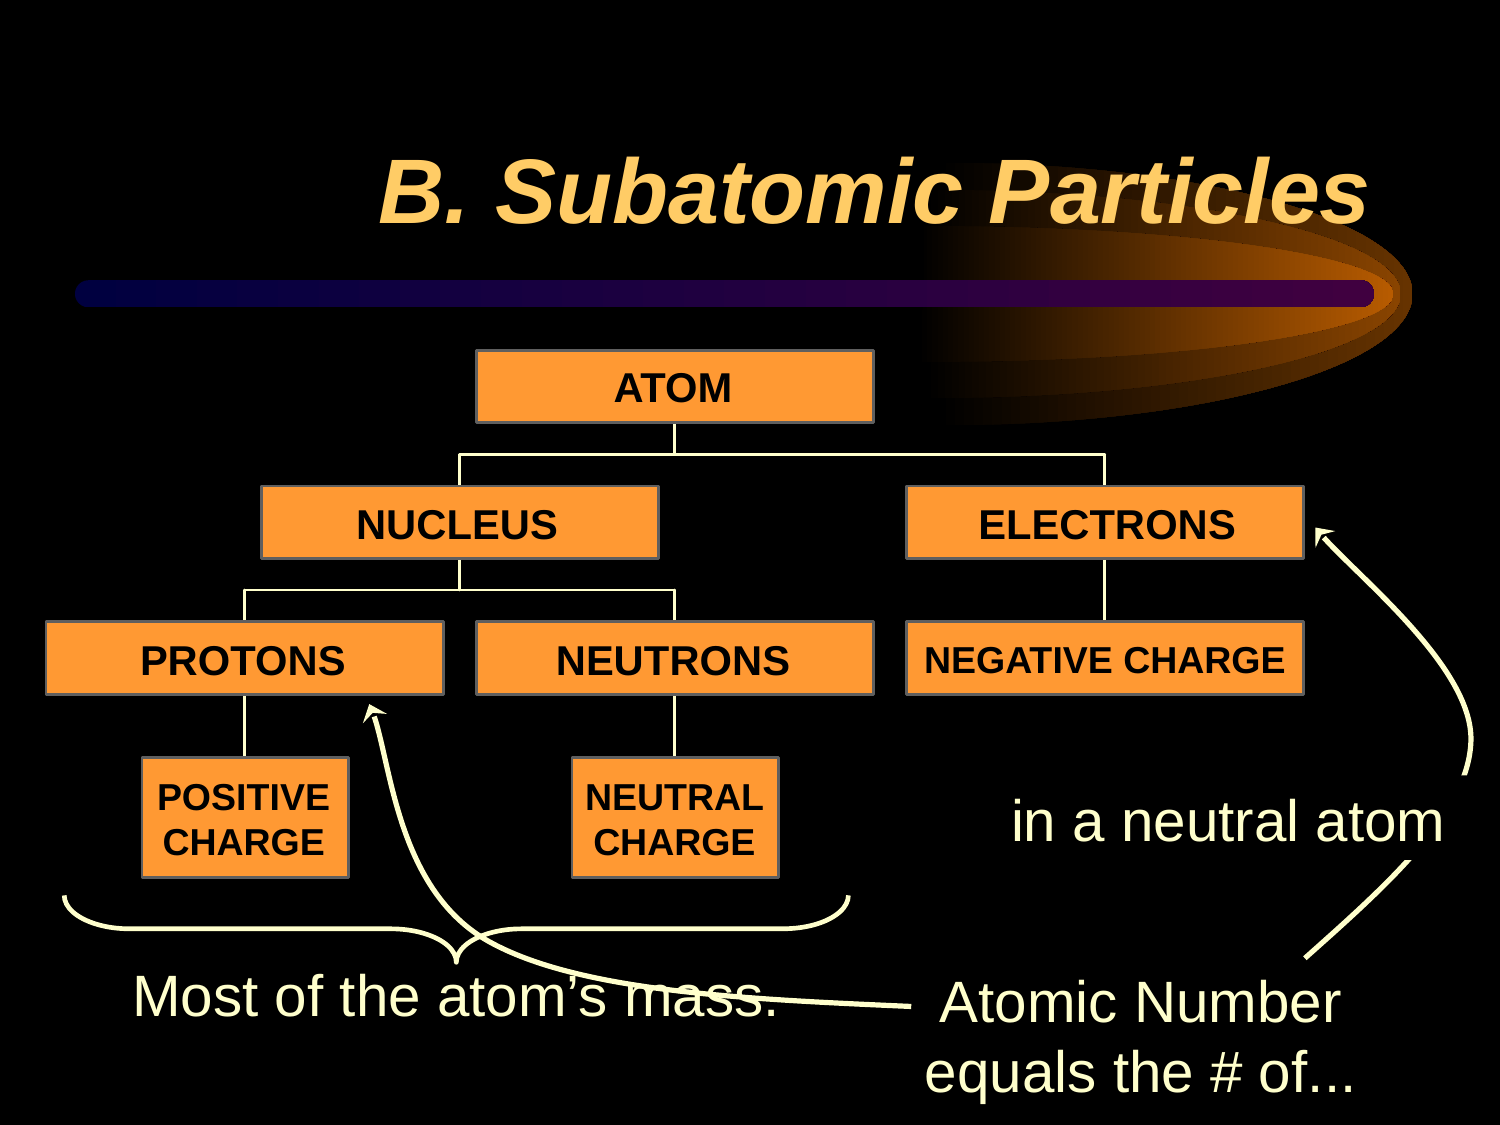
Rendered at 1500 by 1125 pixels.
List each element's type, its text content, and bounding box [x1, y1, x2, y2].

text_box [852, 973, 909, 1007]
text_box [63, 895, 849, 1036]
text_box Atomic Number equals the # of... [909, 956, 1372, 1112]
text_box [996, 527, 1473, 959]
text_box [40, 344, 1310, 884]
title B. Subatomic Particles [112, 62, 1388, 251]
